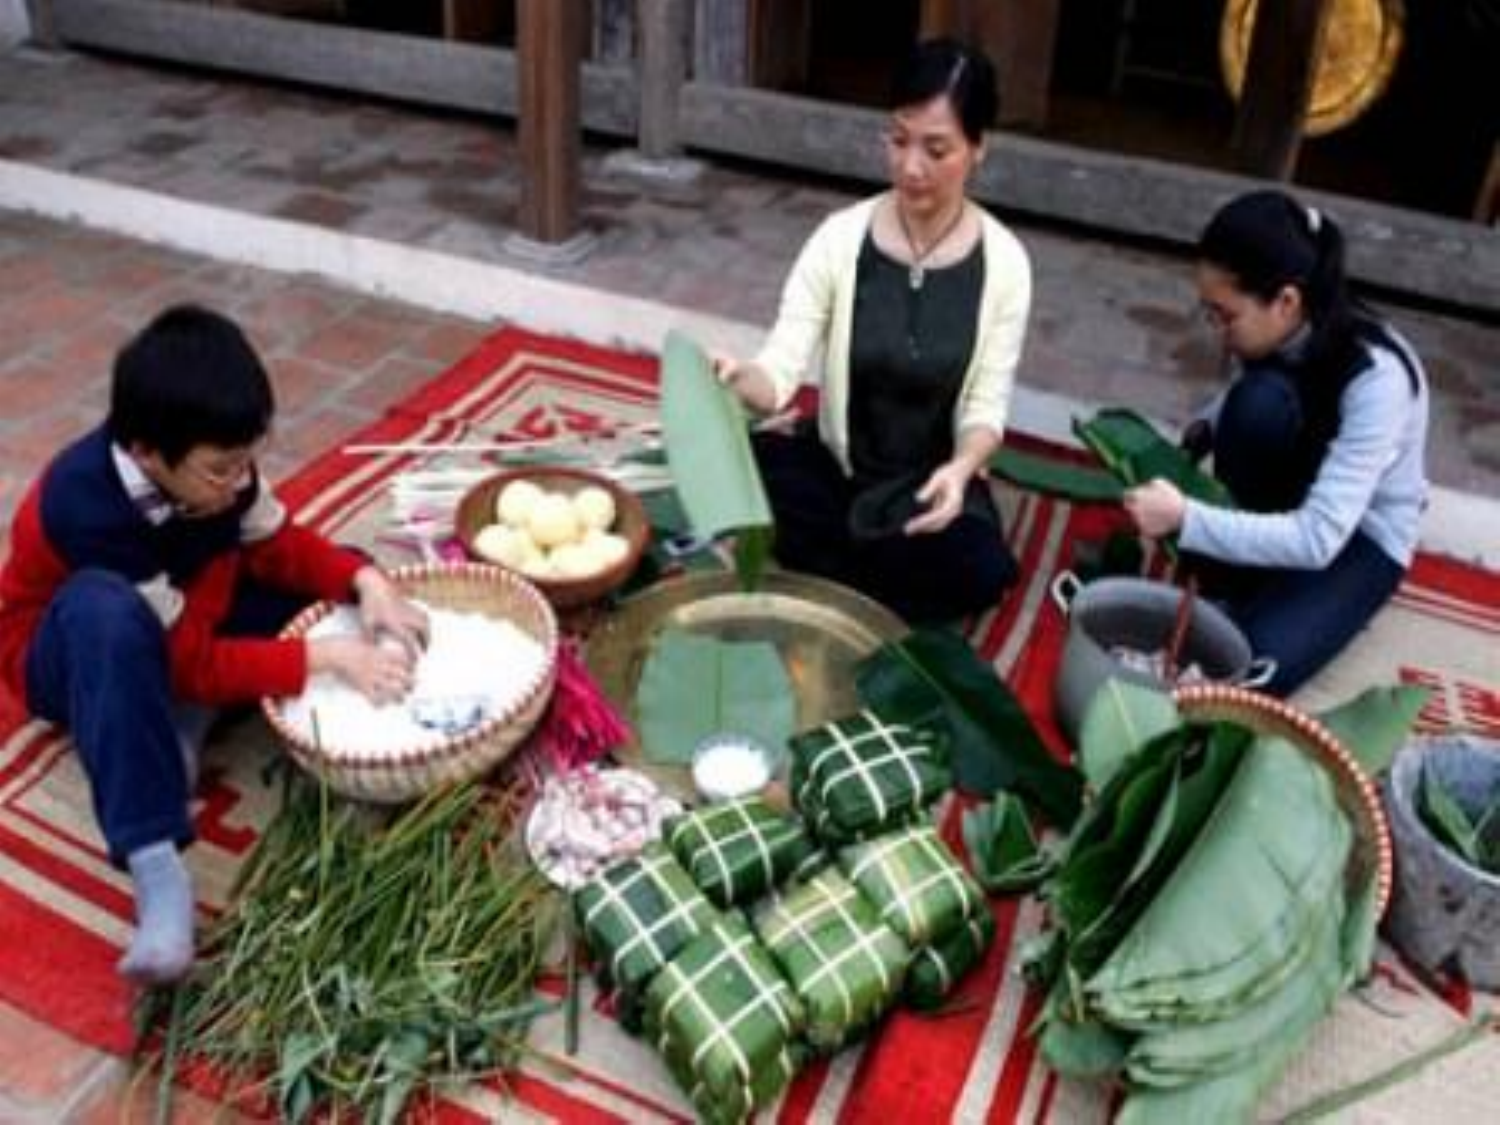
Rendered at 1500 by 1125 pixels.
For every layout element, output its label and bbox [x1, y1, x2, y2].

list [0, 0, 1500, 1125]
